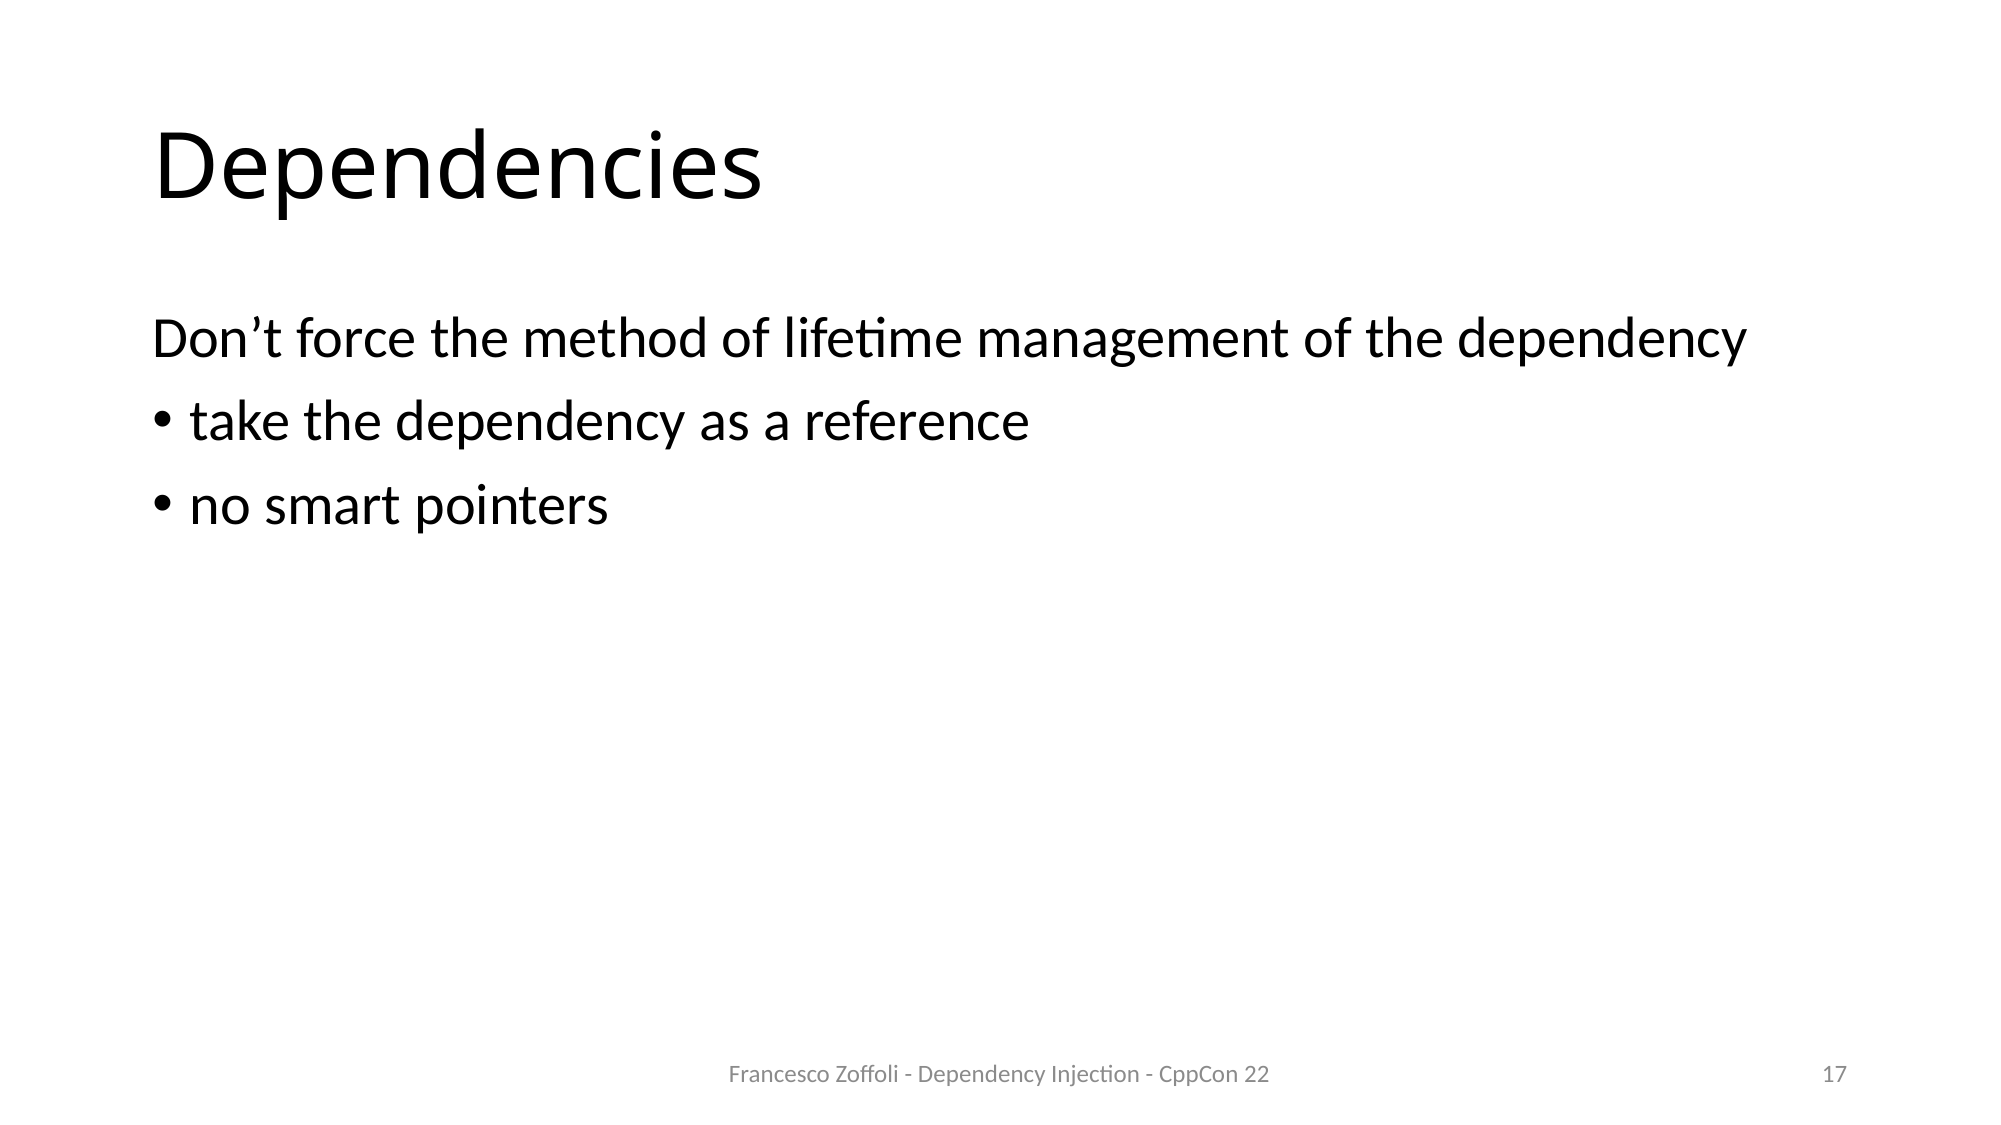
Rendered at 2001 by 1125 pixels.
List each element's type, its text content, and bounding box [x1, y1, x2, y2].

slide_number 17 [1412, 1042, 1863, 1103]
list Don’t force the method of lifetime management of the dependency take the dependency as a reference no smart pointers [137, 299, 1863, 1014]
title Dependencies [137, 59, 1863, 278]
footer Francesco Zoffoli - Dependency Injection - CppCon 22 [662, 1042, 1338, 1103]
